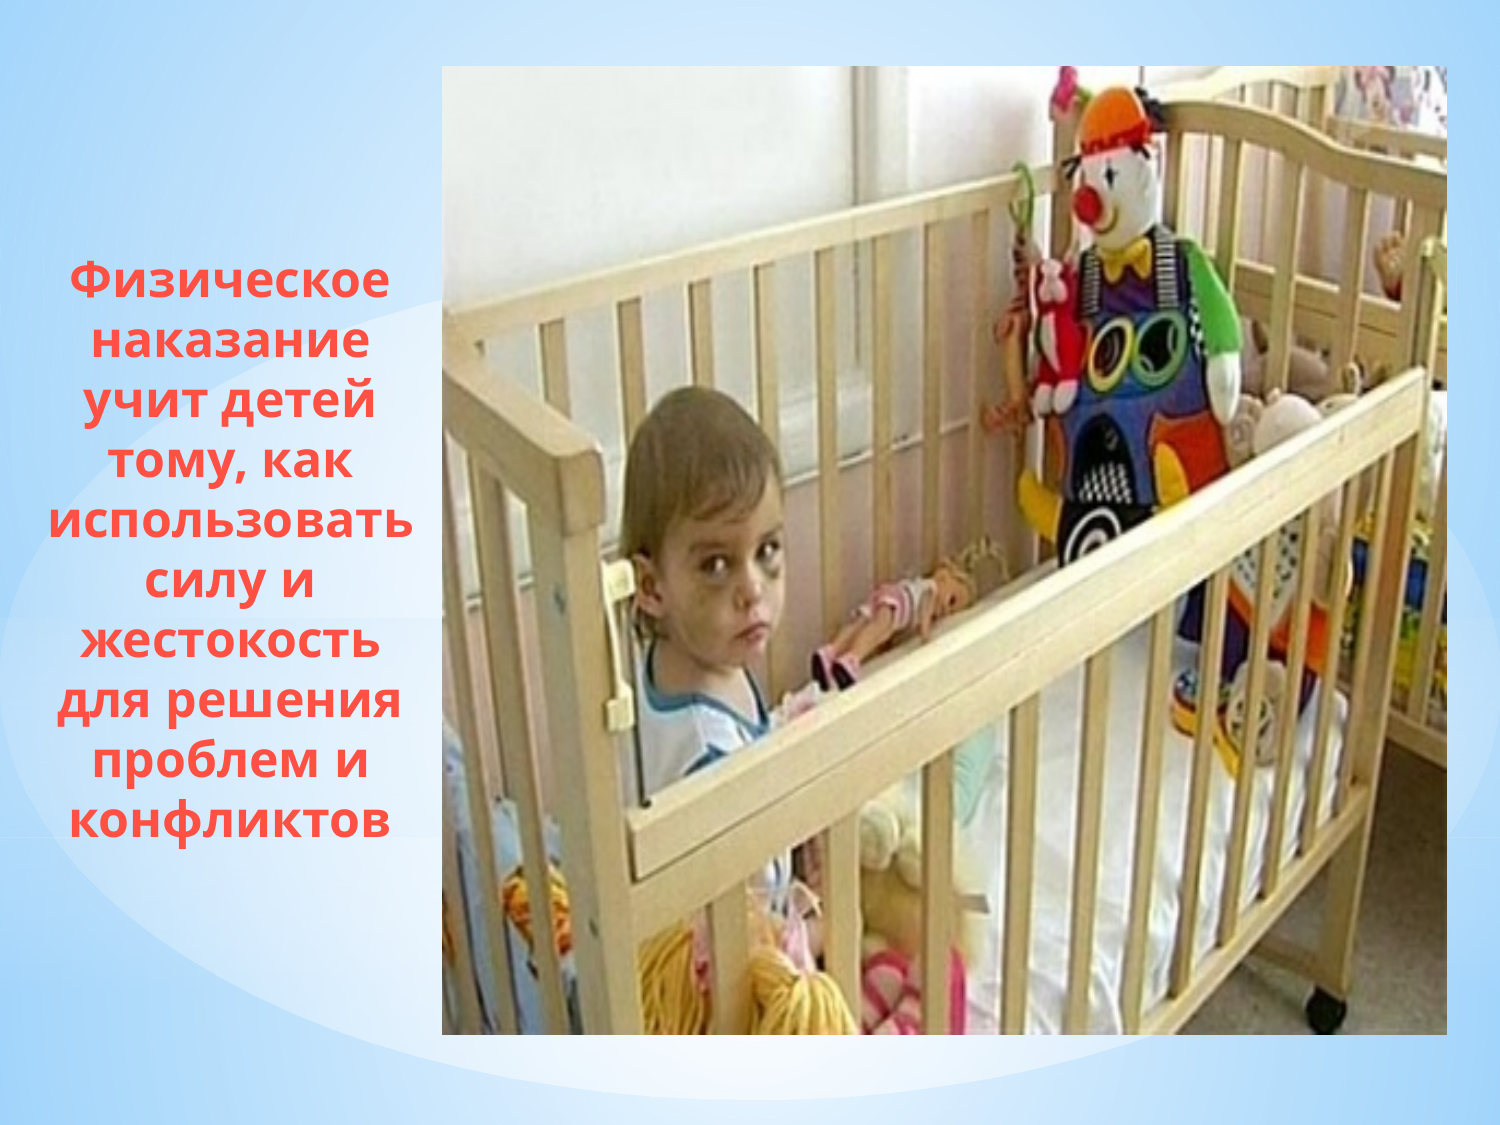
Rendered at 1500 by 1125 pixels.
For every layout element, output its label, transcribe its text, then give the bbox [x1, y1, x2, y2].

picture [442, 66, 1448, 1036]
text_box Физическое наказание учит детей тому, как использовать силу и жестокость для решения проблем и конфликтов [17, 240, 436, 855]
